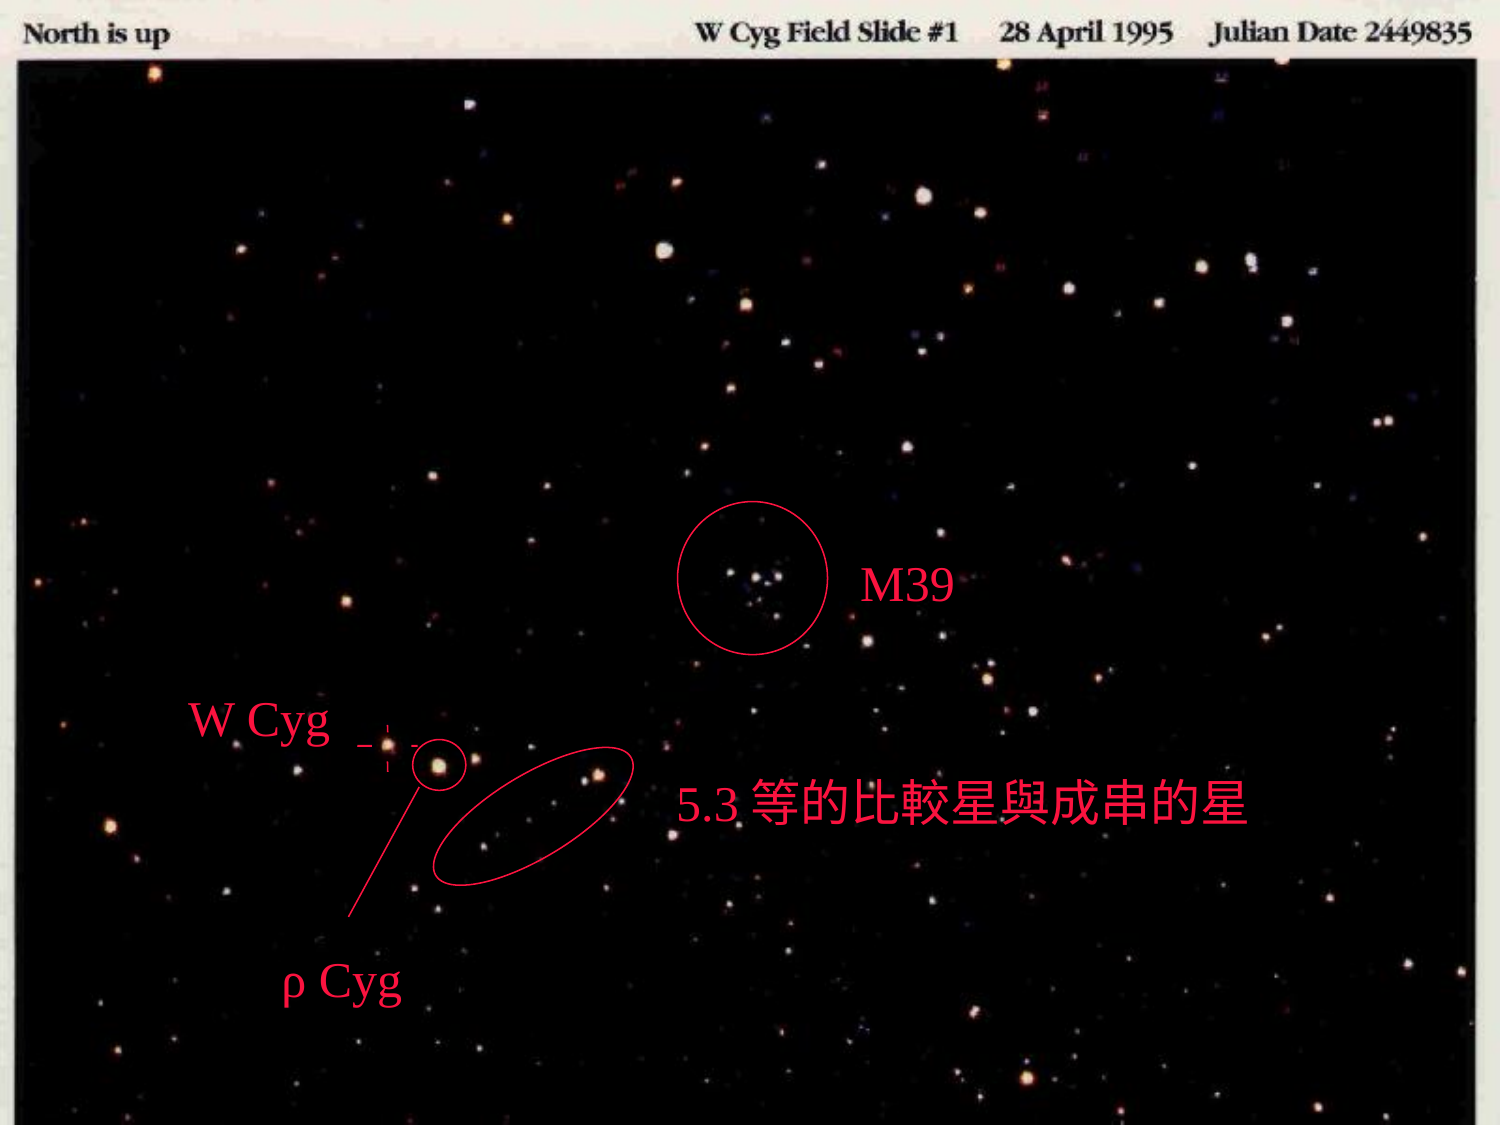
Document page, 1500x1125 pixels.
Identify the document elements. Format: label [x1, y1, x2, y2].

text_box [0, 0, 1500, 1125]
